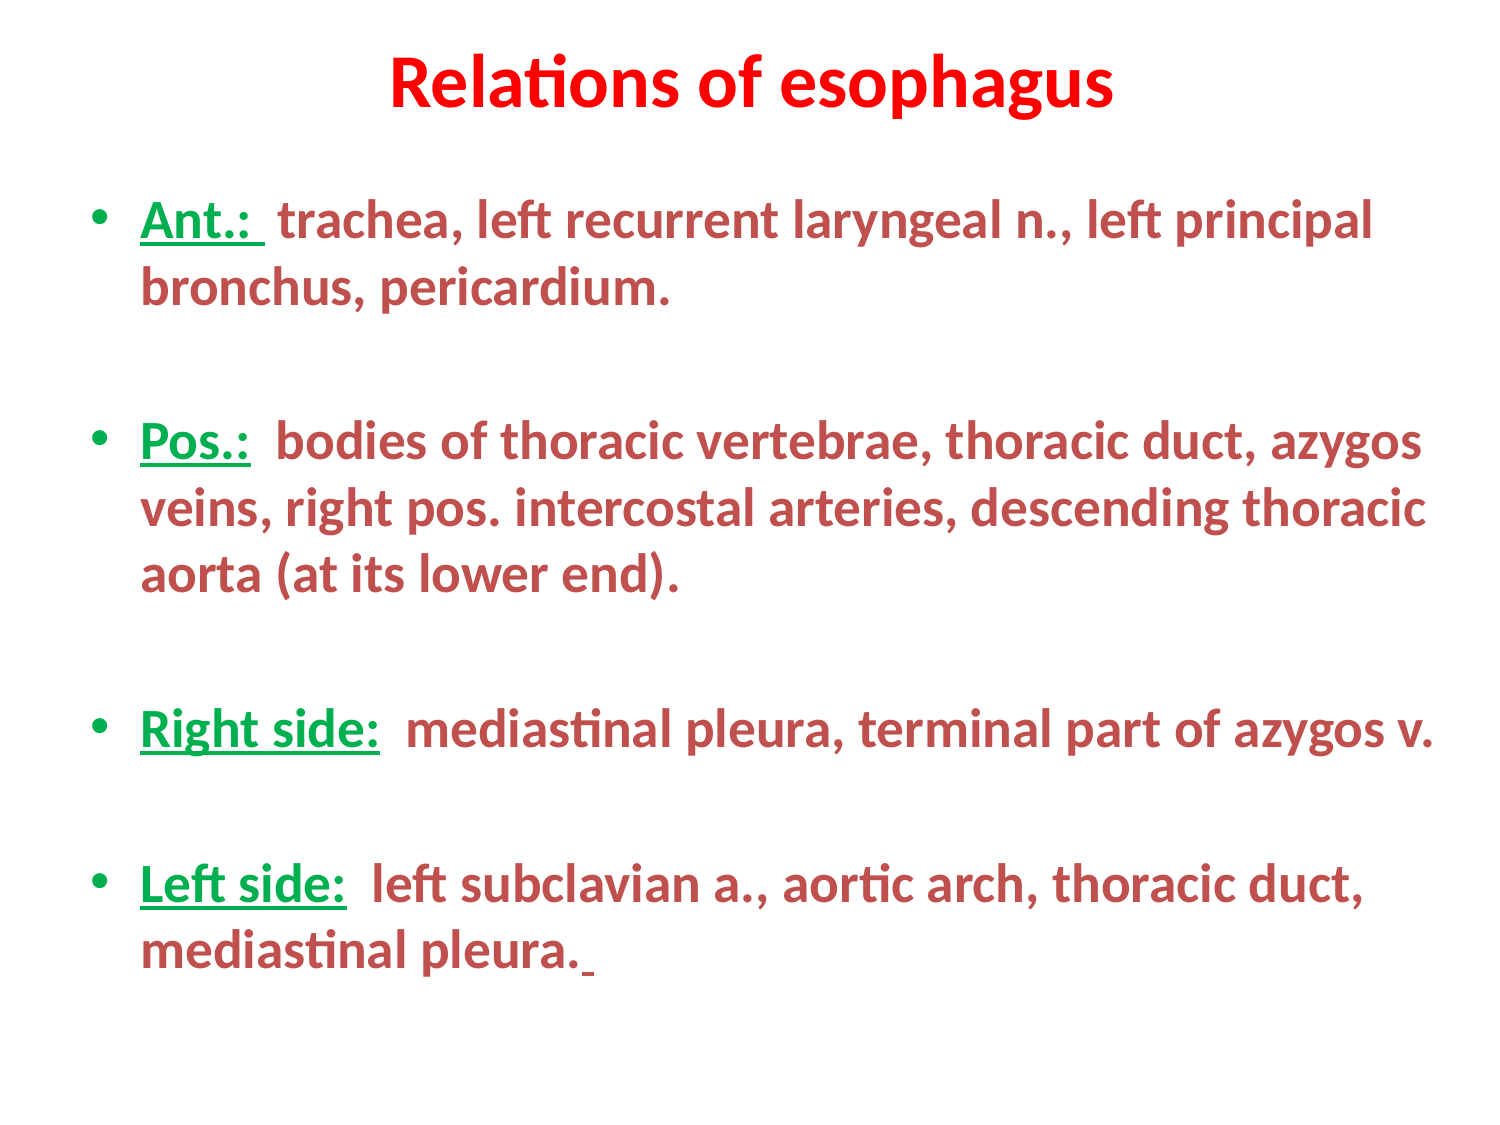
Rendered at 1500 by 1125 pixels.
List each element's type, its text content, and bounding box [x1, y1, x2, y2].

title Relations of esophagus [75, 23, 1430, 131]
list Ant.: trachea, left recurrent laryngeal n., left principal bronchus, pericardium. Pos.: bodies of thoracic vertebrae, thoracic duct, azygos veins, right pos. intercostal arteries, descending thoracic aorta (at its lower end). Right side: mediastinal pleura, terminal part of azygos v. Left side: left subclavian a., aortic arch, thoracic duct, mediastinal pleura. [75, 175, 1454, 1055]
